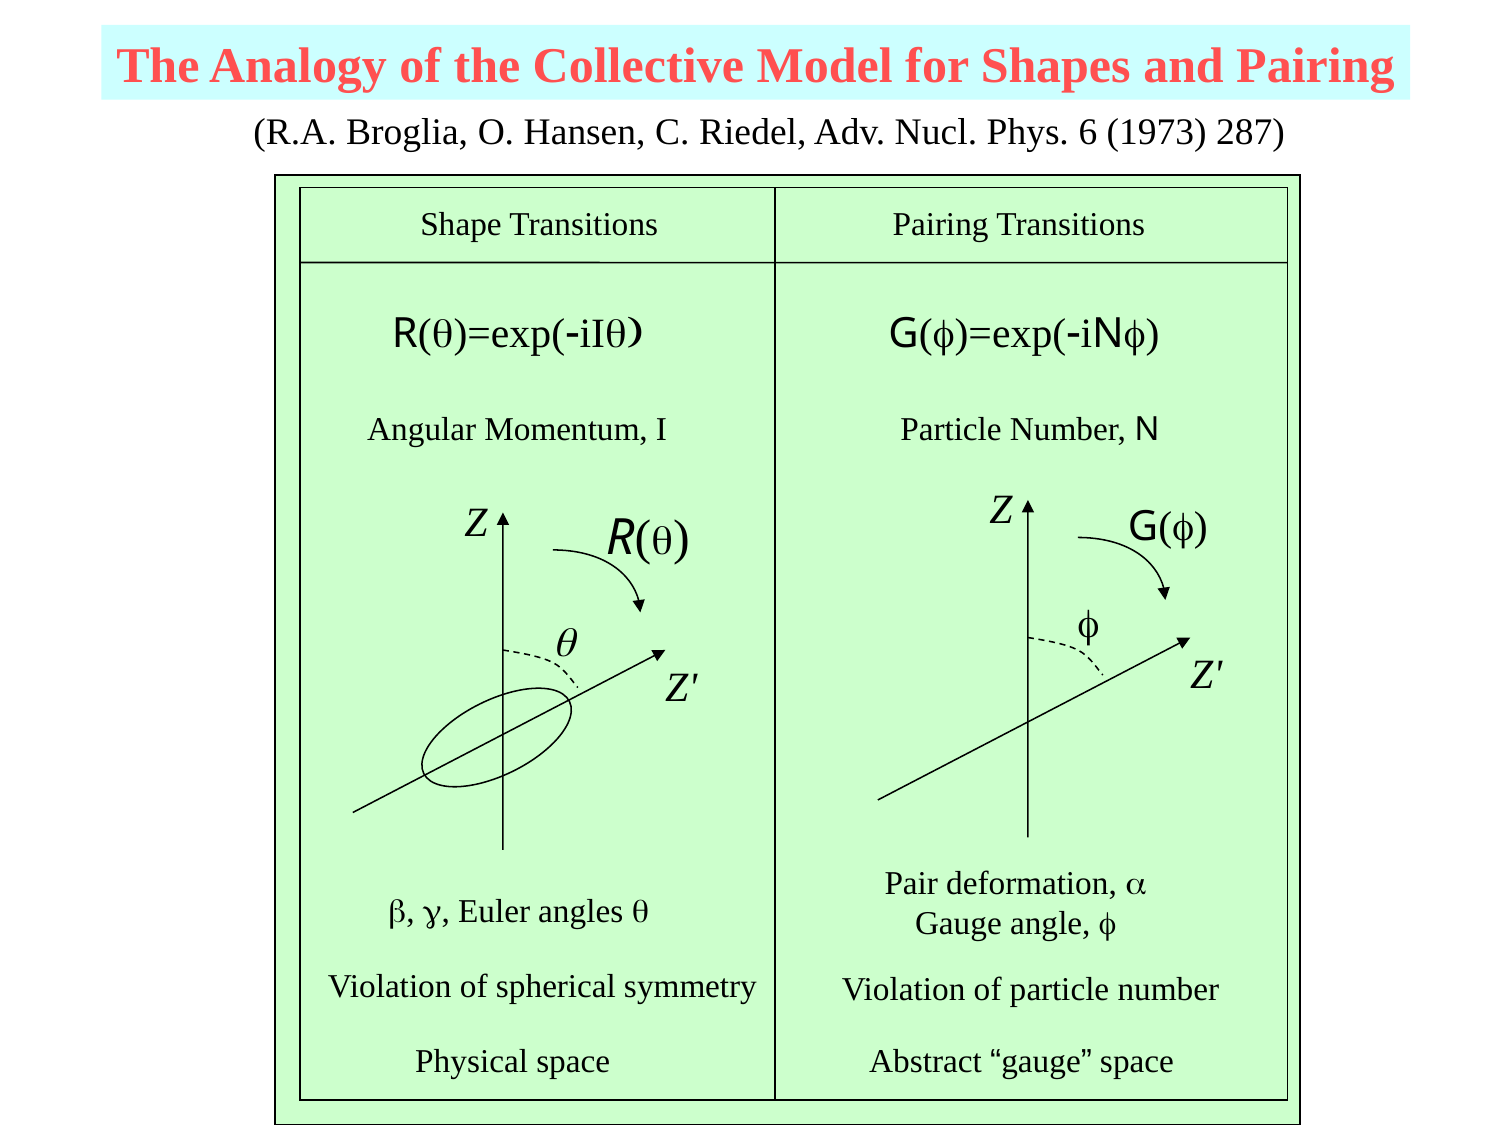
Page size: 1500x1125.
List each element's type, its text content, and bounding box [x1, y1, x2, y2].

text_box [275, 174, 1300, 1125]
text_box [299, 187, 1288, 1101]
text_box The Analogy of the Collective Model for Shapes and Pairing [101, 24, 1411, 100]
text_box (R.A. Broglia, O. Hansen, C. Riedel, Adv. Nucl. Phys. 6 (1973) 287) [238, 99, 1301, 160]
